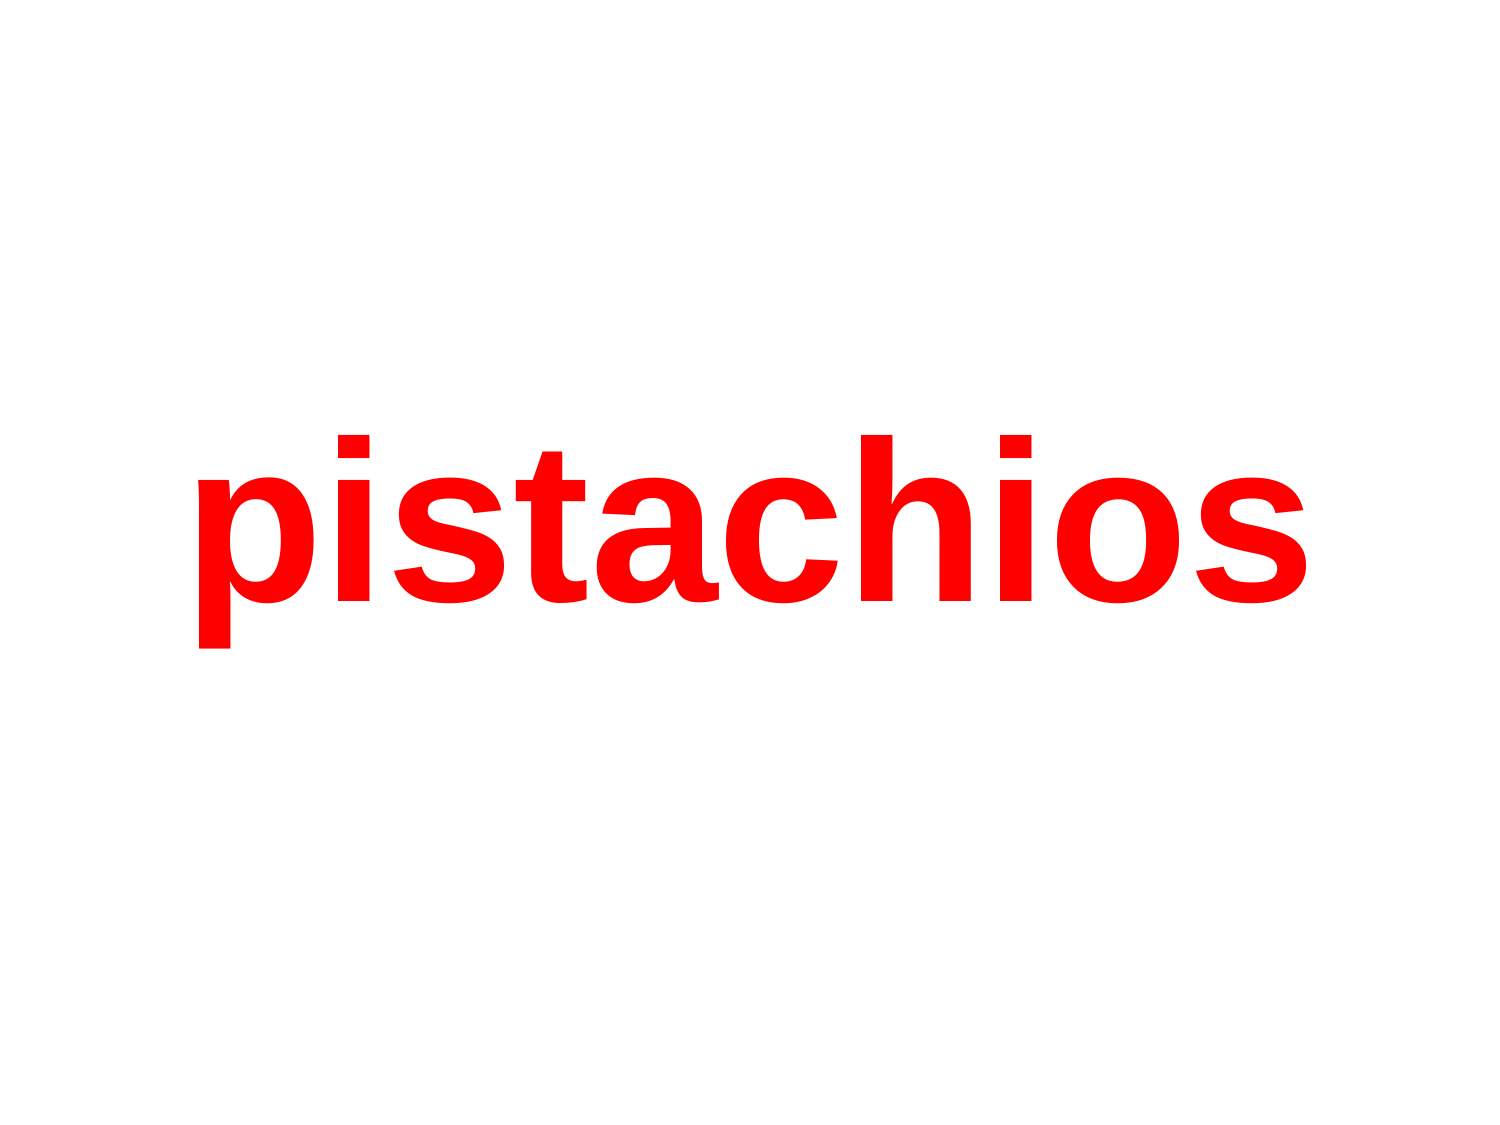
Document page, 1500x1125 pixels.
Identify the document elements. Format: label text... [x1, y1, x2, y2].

text_box pistachios [0, 364, 1500, 1047]
